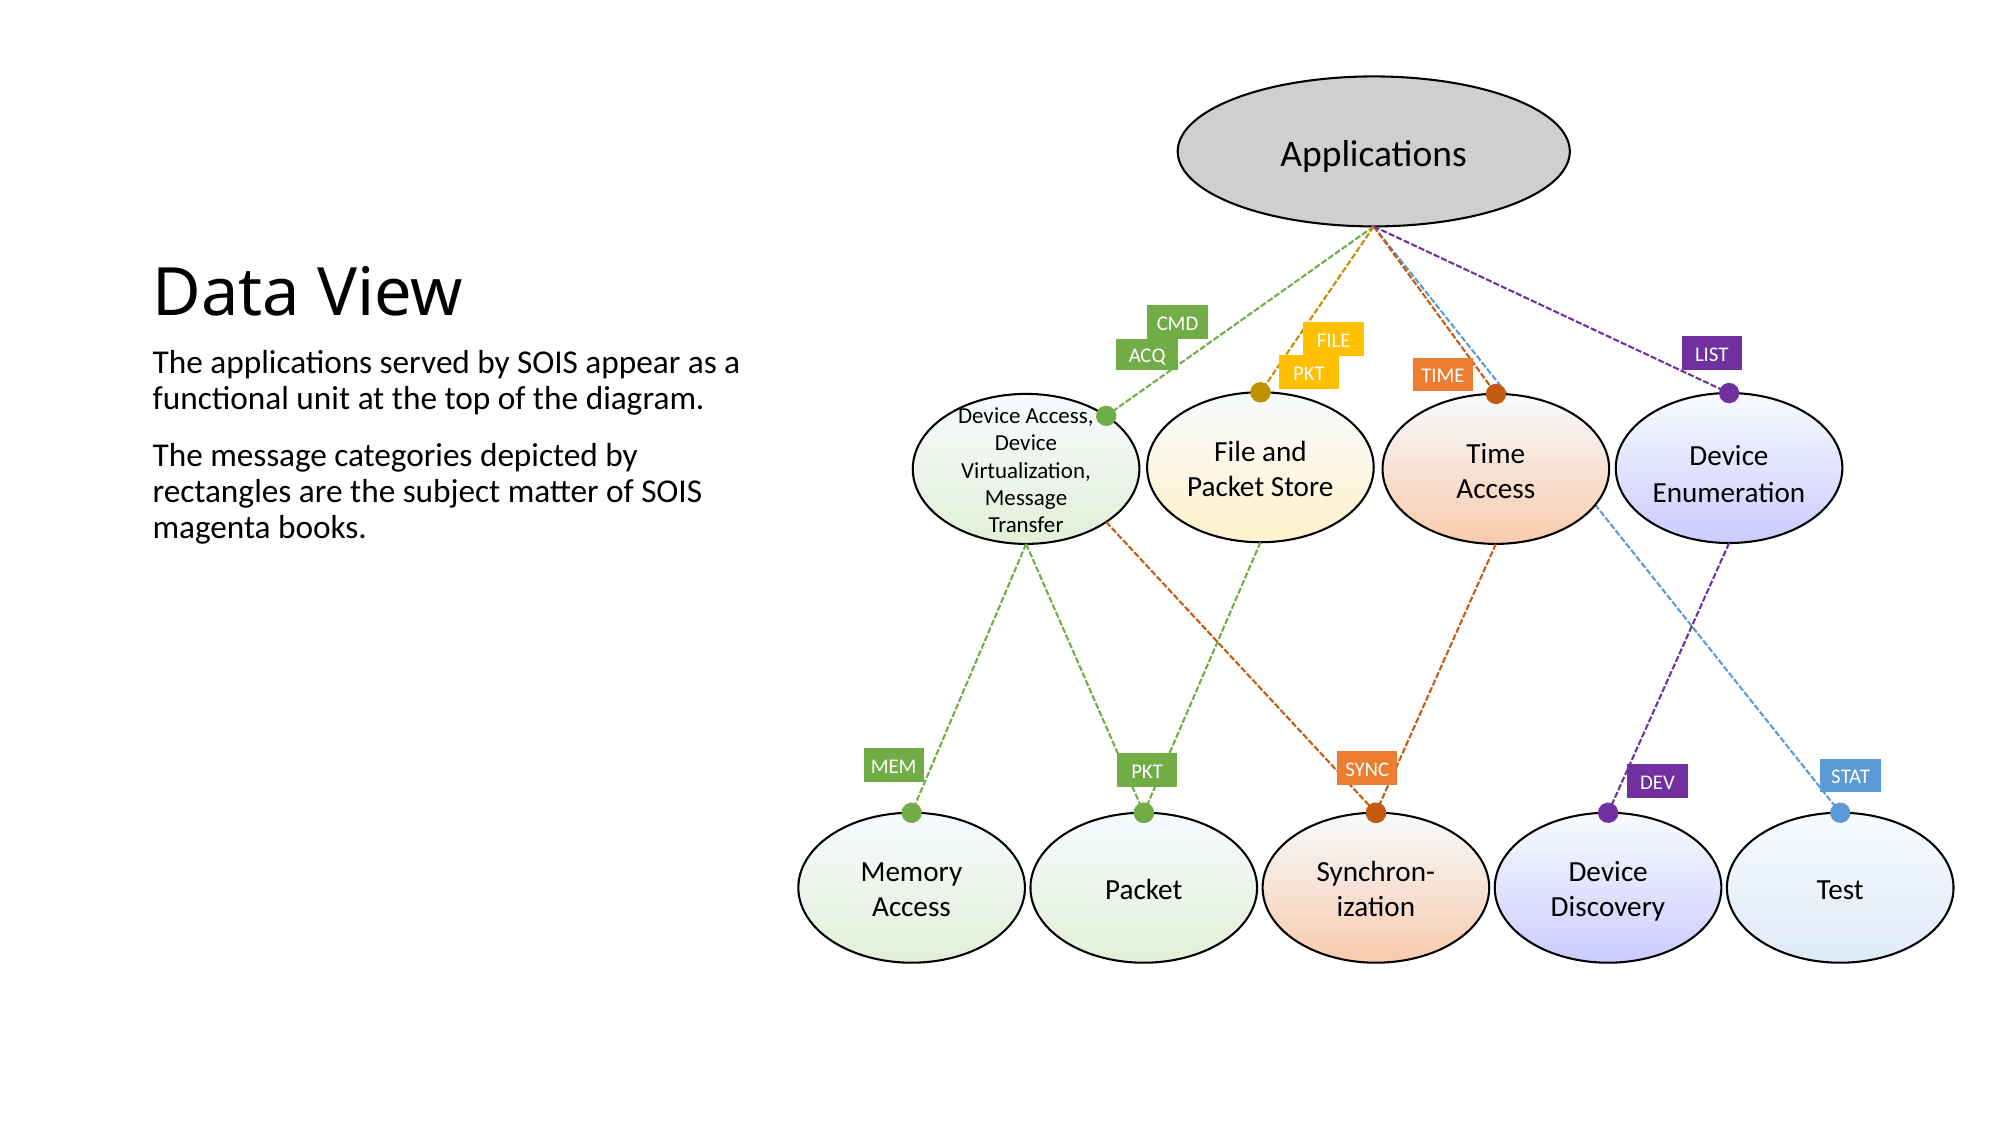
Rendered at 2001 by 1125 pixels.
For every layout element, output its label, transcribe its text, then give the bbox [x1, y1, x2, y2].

text_box Packet [1029, 813, 1259, 964]
text_box Device Access, Device Virtualization, Message Transfer [911, 392, 1141, 543]
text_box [1608, 543, 1730, 813]
text_box Test [1725, 812, 1955, 964]
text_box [911, 543, 1026, 813]
text_box Memory Access [797, 812, 1026, 964]
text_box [1106, 521, 1376, 813]
text_box Device Discovery [1493, 813, 1723, 964]
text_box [1373, 226, 1841, 813]
list The applications served by SOIS appear as a functional unit at the top of the diagram. The message categories depicted by rectangles are the subject matter of SOIS magenta books. [137, 337, 783, 963]
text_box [1260, 226, 1373, 393]
text_box Synchron-ization [1261, 813, 1491, 964]
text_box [1026, 543, 1143, 813]
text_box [1373, 226, 1730, 394]
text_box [1143, 542, 1261, 813]
text_box MEM [864, 748, 911, 782]
text_box File and Packet Store [1146, 416, 1373, 521]
text_box STAT [1841, 759, 1881, 792]
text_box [1376, 543, 1496, 813]
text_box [1106, 226, 1374, 416]
title Data View [137, 75, 783, 337]
text_box Applications [1176, 75, 1571, 226]
